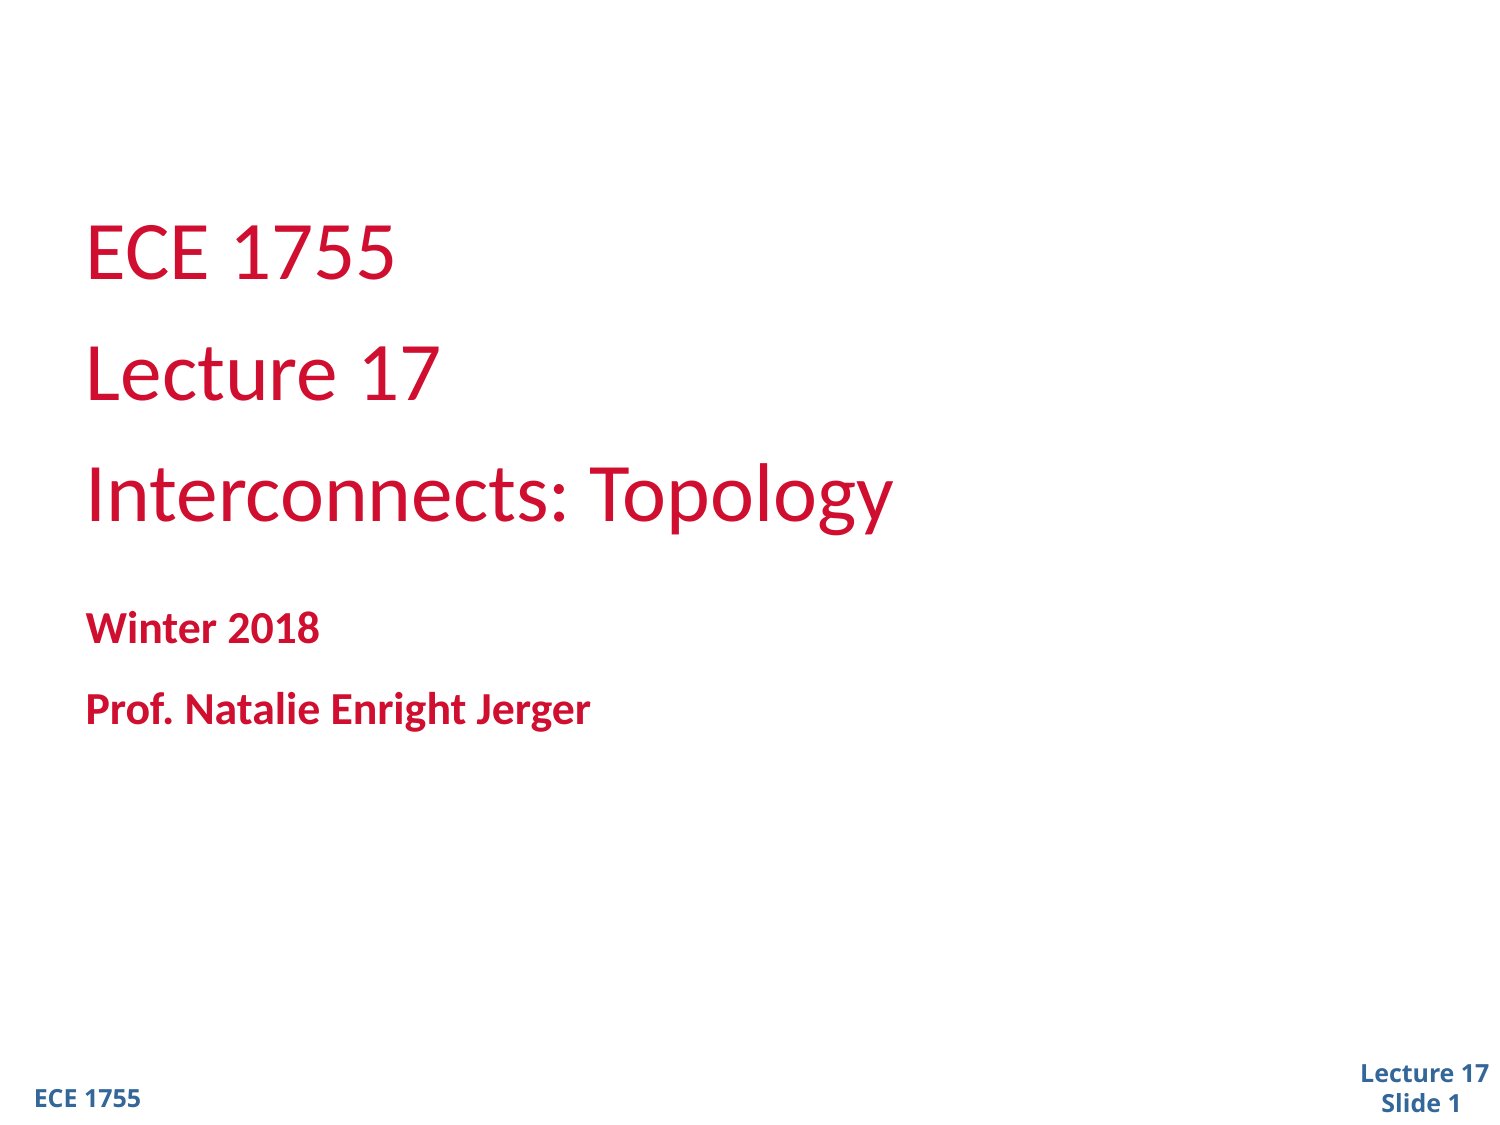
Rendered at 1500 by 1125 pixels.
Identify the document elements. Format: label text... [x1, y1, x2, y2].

list ECE 1755 Lecture 17 Interconnects: Topology Winter 2018 Prof. Natalie Enright Jerger [62, 199, 1151, 1001]
